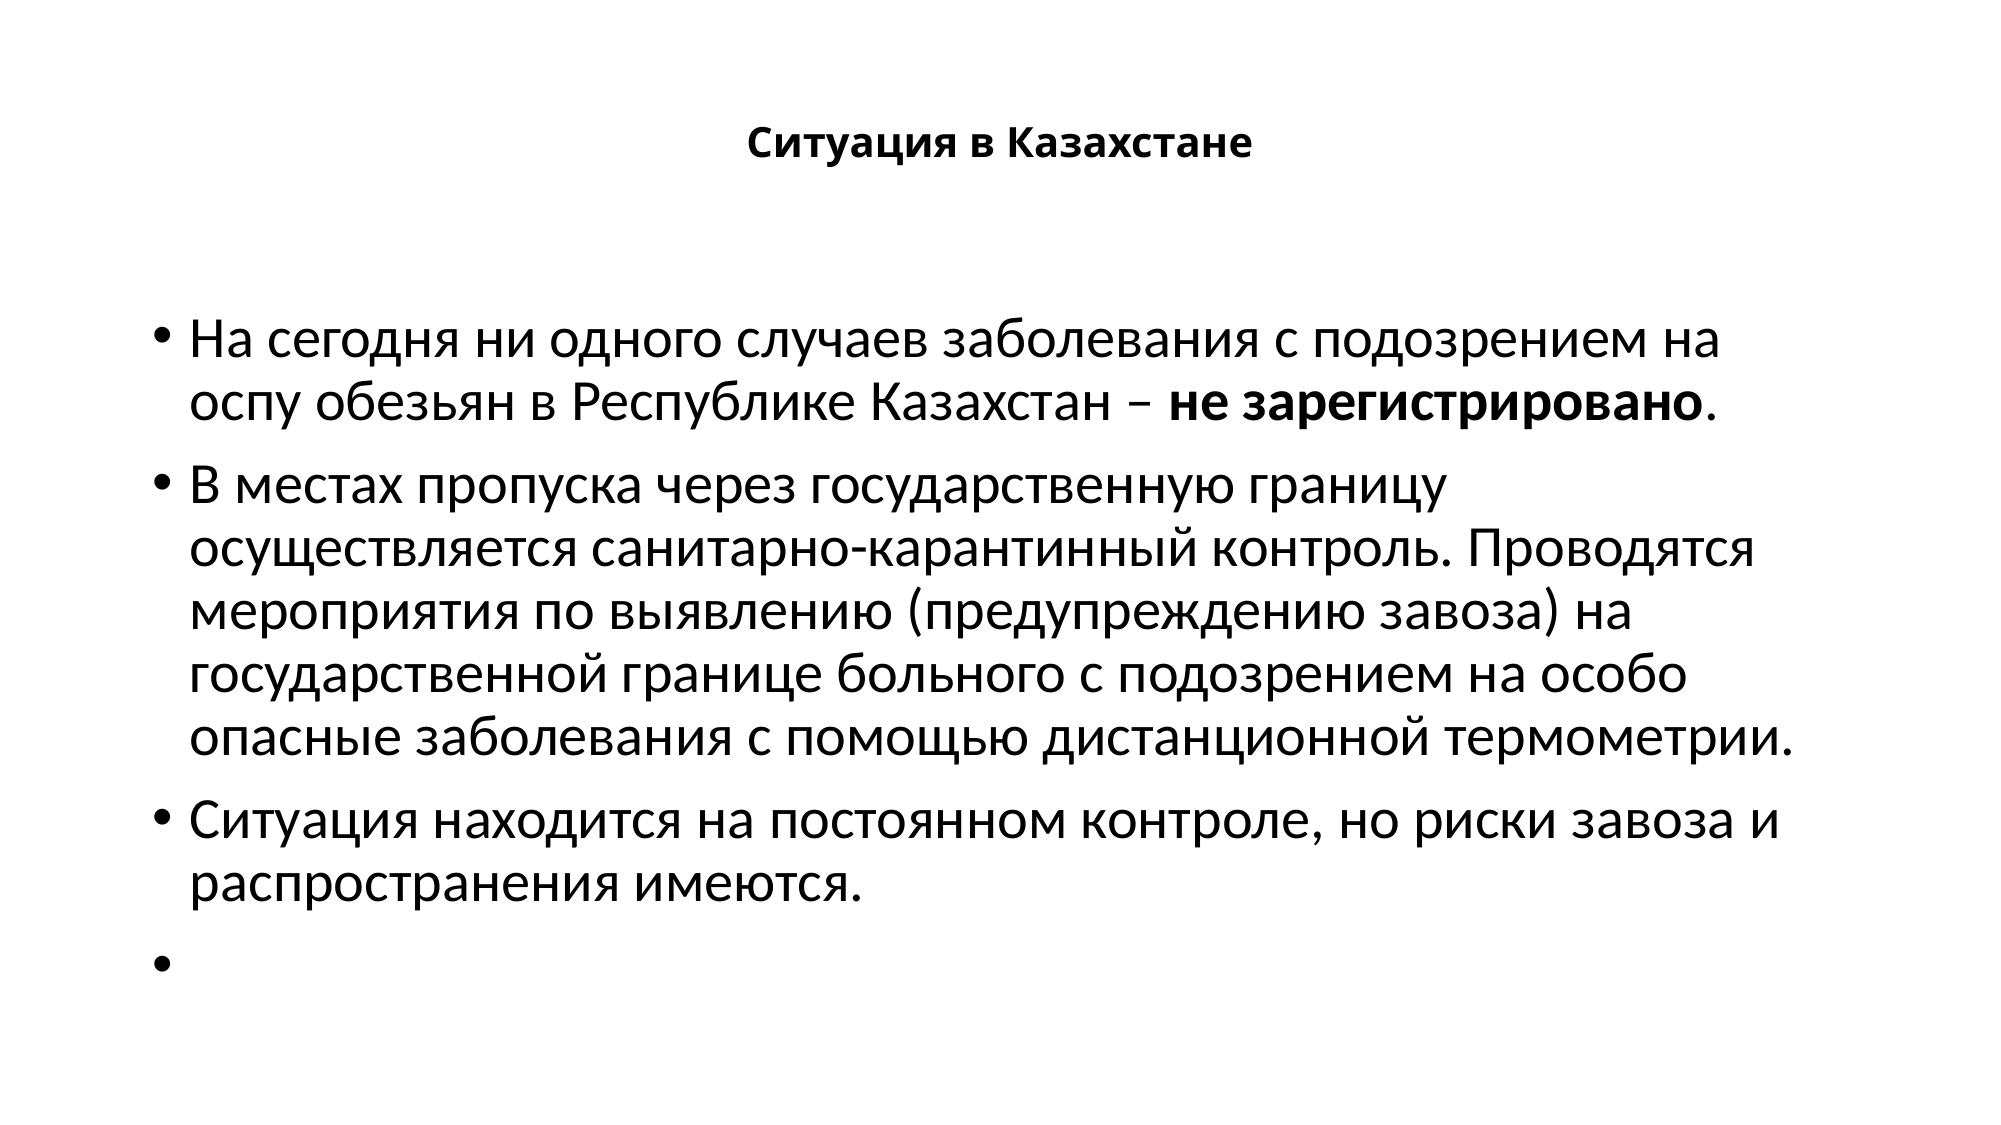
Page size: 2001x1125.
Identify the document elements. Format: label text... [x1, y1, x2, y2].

title Ситуация в Казахстане [137, 59, 1863, 278]
list На сегодня ни одного случаев заболевания с подозрением на оспу обезьян в Республике Казахстан – не зарегистрировано. В местах пропуска через государственную границу осуществляется санитарно-карантинный контроль. Проводятся мероприятия по выявлению (предупреждению завоза) на государственной границе больного с подозрением на особо опасные заболевания с помощью дистанционной термометрии. Ситуация находится на постоянном контроле, но риски завоза и распространения имеются. [137, 299, 1863, 1014]
